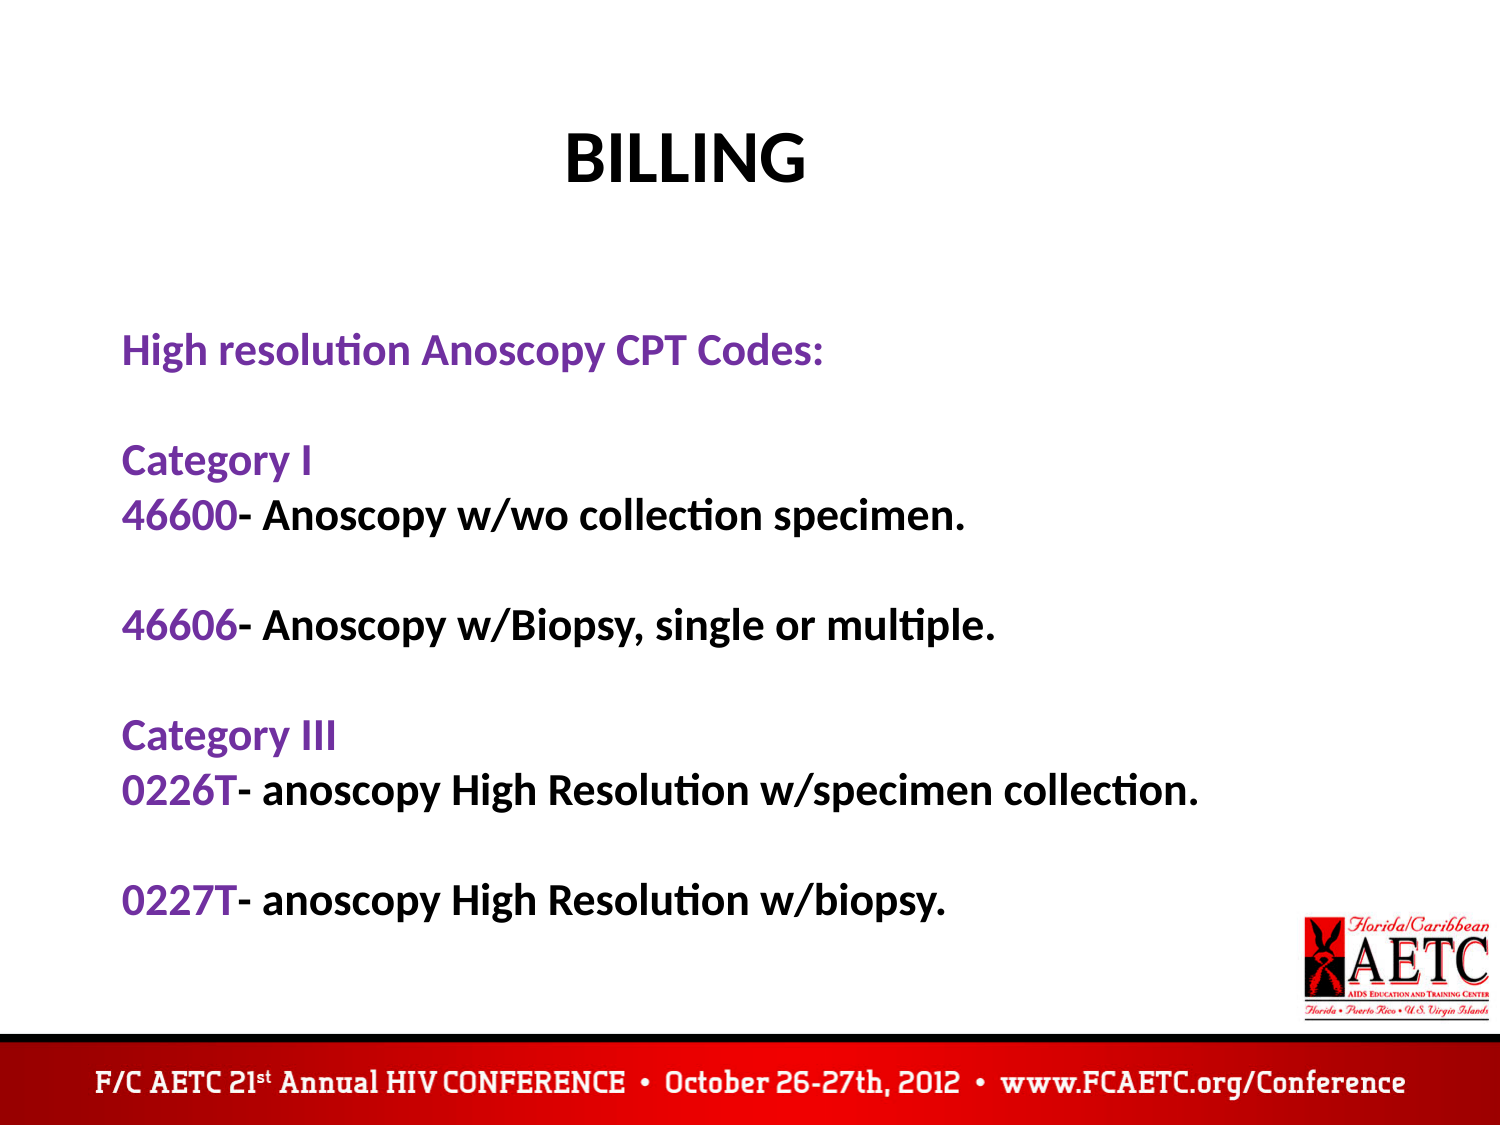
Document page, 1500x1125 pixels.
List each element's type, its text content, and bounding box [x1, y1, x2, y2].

picture [0, 0, 1500, 1125]
text_box BILLING [550, 99, 823, 205]
text_box High resolution Anoscopy CPT Codes: Category I 46600- Anoscopy w/wo collection specimen. 46606- Anoscopy w/Biopsy, single or multiple. Category III 0226T- anoscopy High Resolution w/specimen collection. 0227T- anoscopy High Resolution w/biopsy. [108, 312, 1214, 933]
